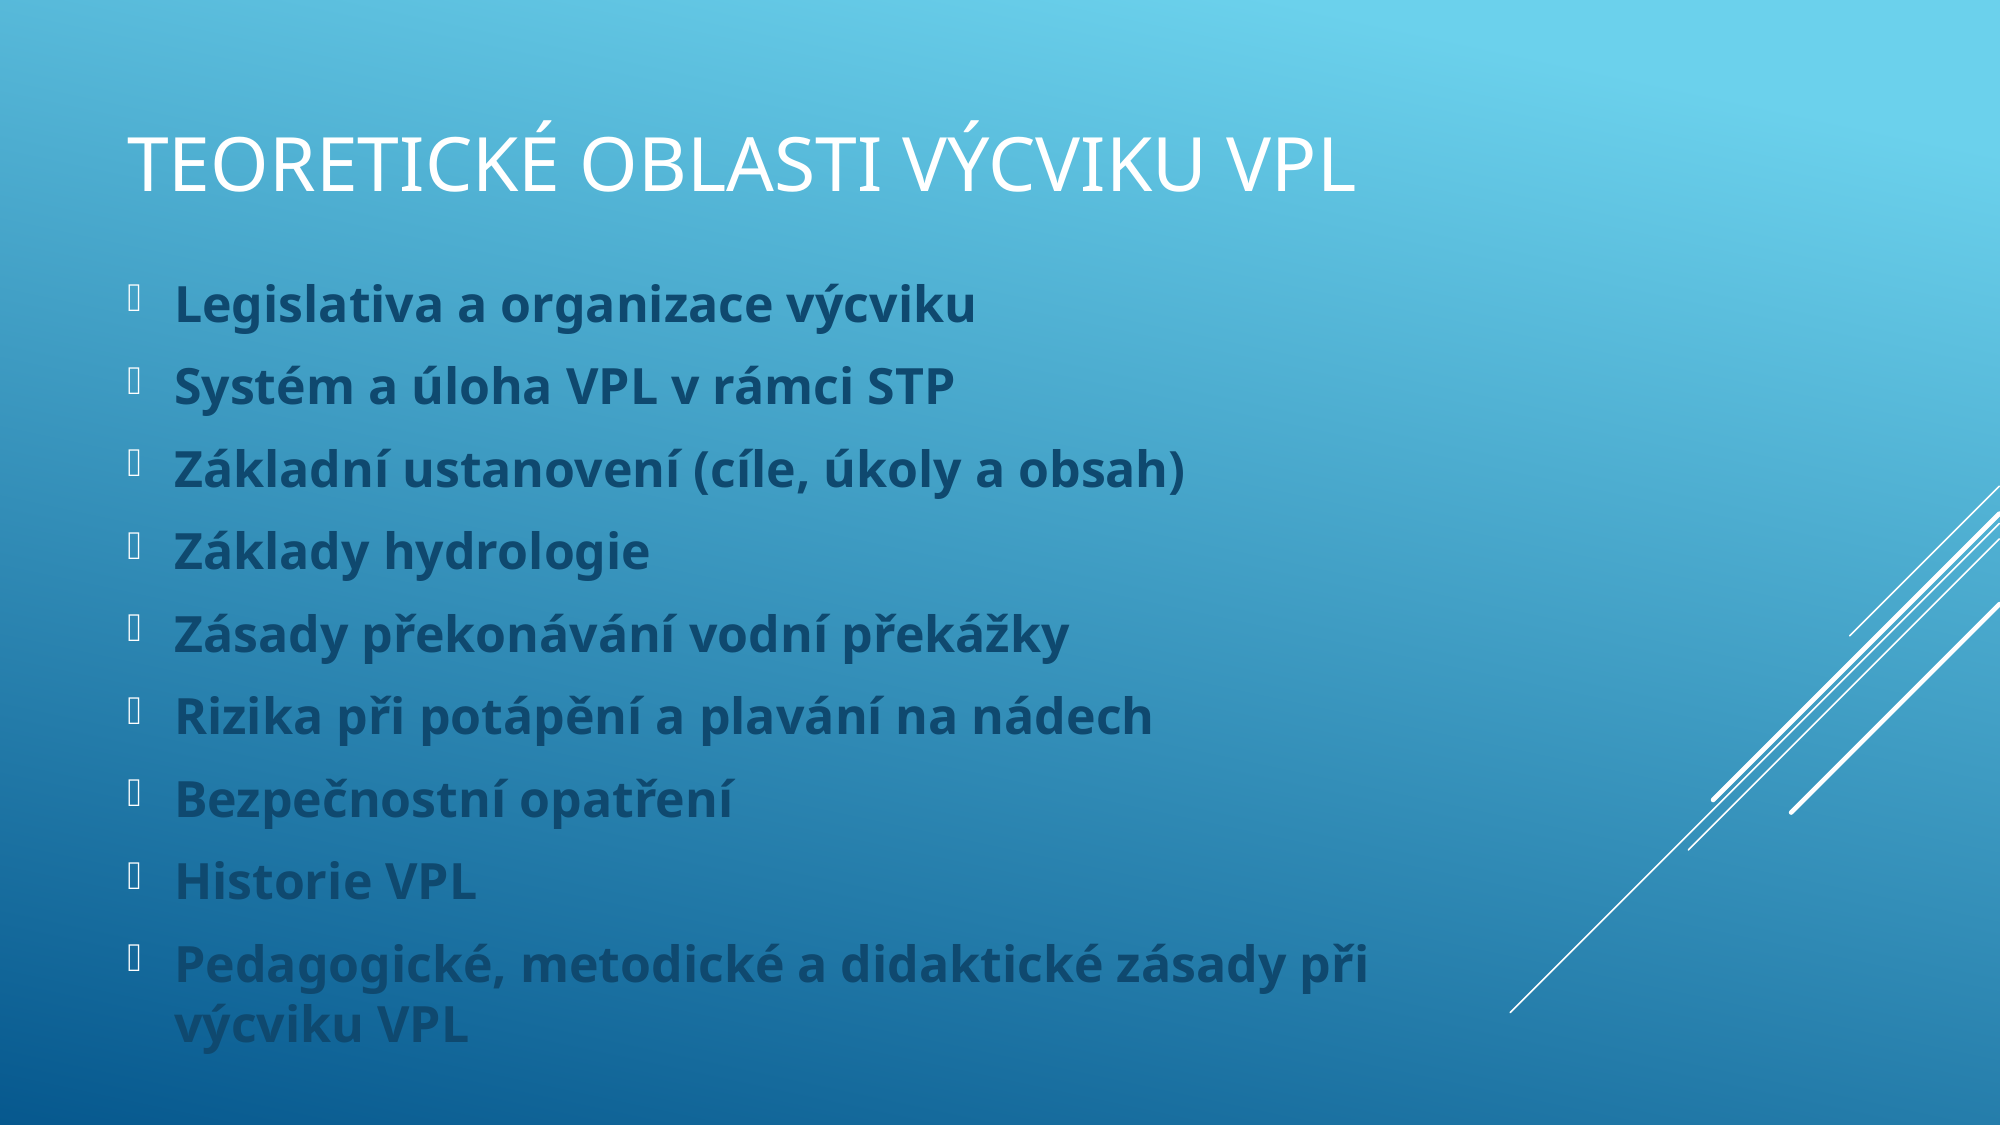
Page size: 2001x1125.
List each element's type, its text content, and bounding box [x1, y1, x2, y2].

title Teoretické oblasti výcviku VPL [112, 37, 1513, 255]
list Legislativa a organizace výcviku Systém a úloha VPL v rámci STP Základní ustanovení (cíle, úkoly a obsah) Základy hydrologie Zásady překonávání vodní překážky Rizika při potápění a plavání na nádech Bezpečnostní opatření Historie VPL Pedagogické, metodické a didaktické zásady při výcviku VPL [112, 255, 1513, 1070]
